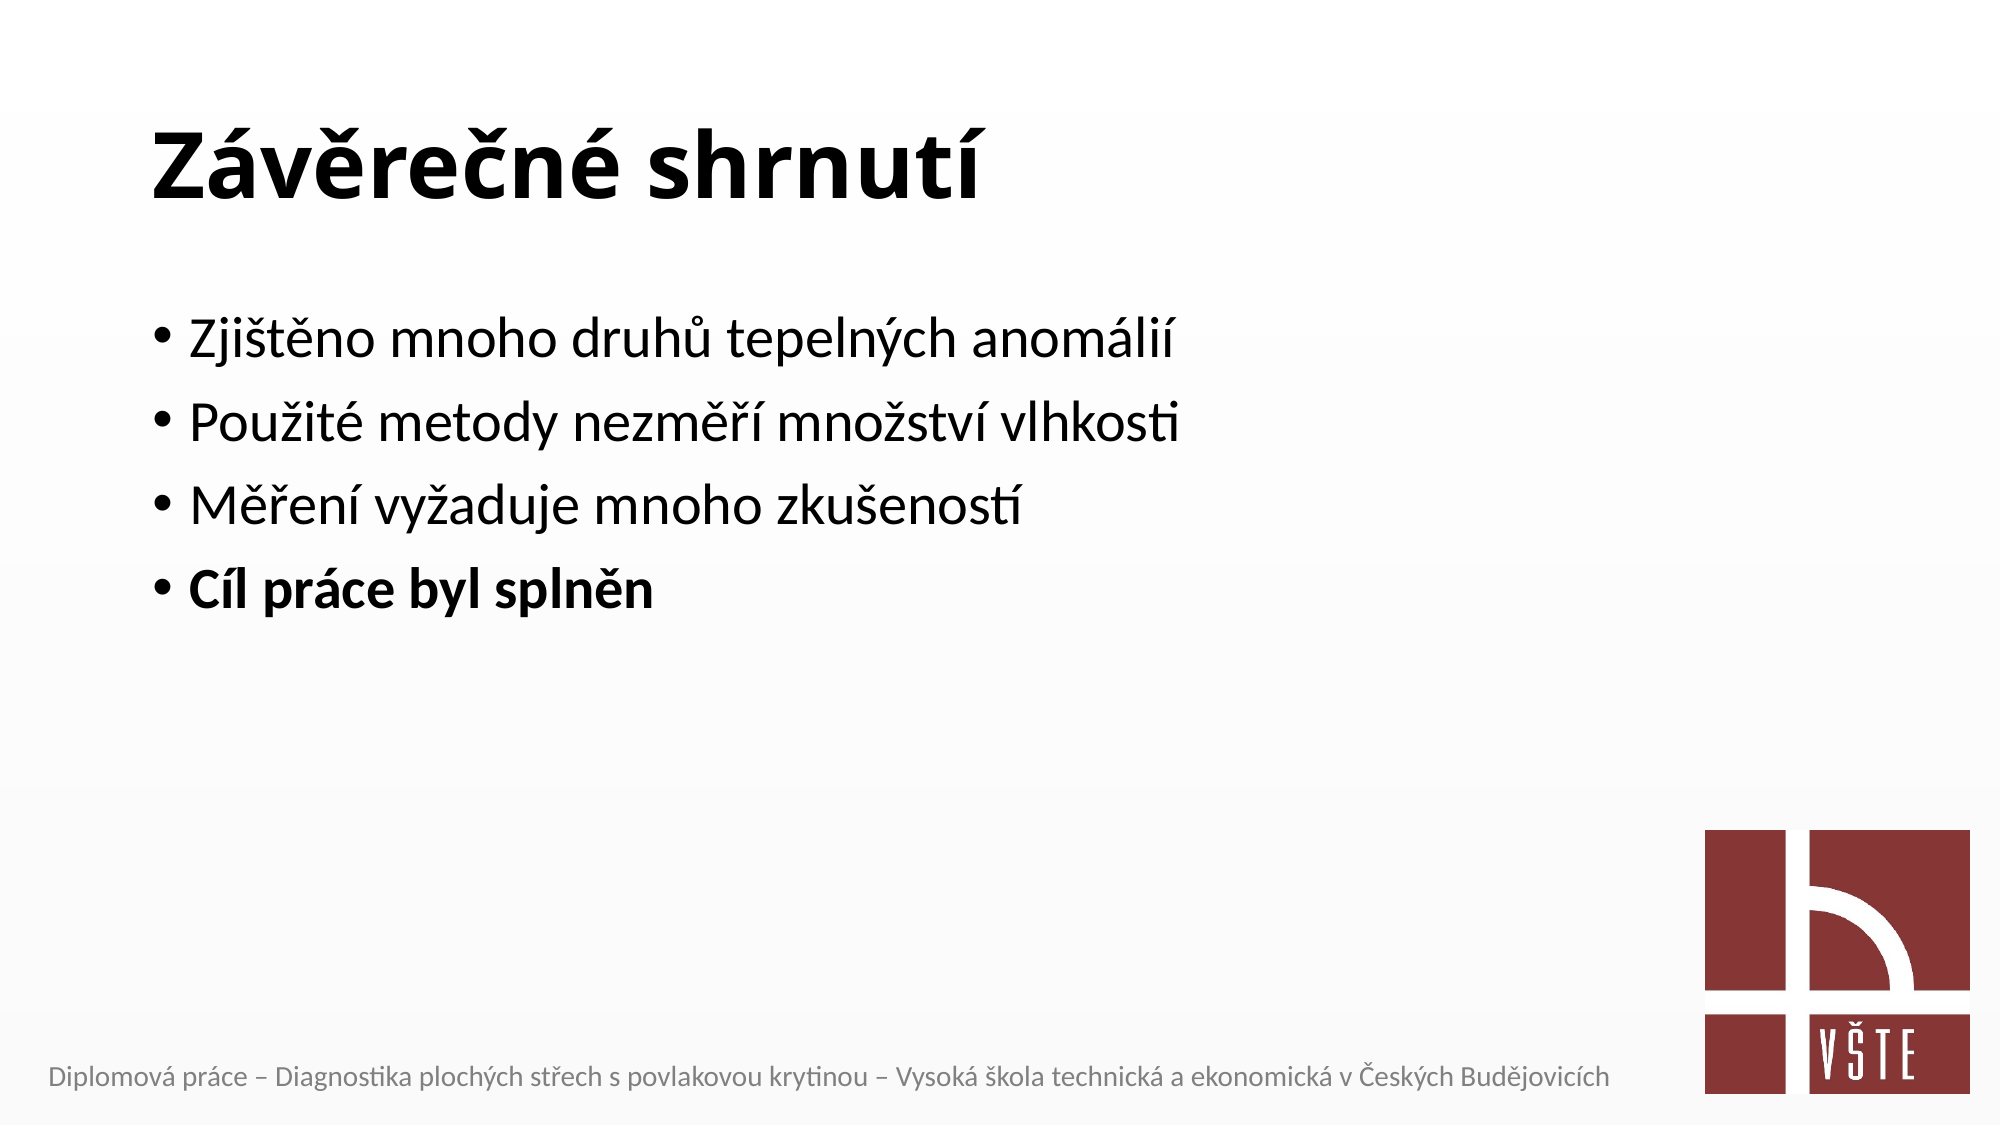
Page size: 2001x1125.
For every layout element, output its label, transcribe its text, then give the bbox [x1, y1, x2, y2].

title Závěrečné shrnutí [137, 59, 1863, 278]
picture [1705, 830, 1970, 1094]
list Zjištěno mnoho druhů tepelných anomálií Použité metody nezměří množství vlhkosti Měření vyžaduje mnoho zkušeností Cíl práce byl splněn [137, 299, 1863, 1014]
text_box Diplomová práce – Diagnostika plochých střech s povlakovou krytinou – Vysoká škola technická a ekonomická v Českých Budějovicích [33, 1050, 1676, 1100]
